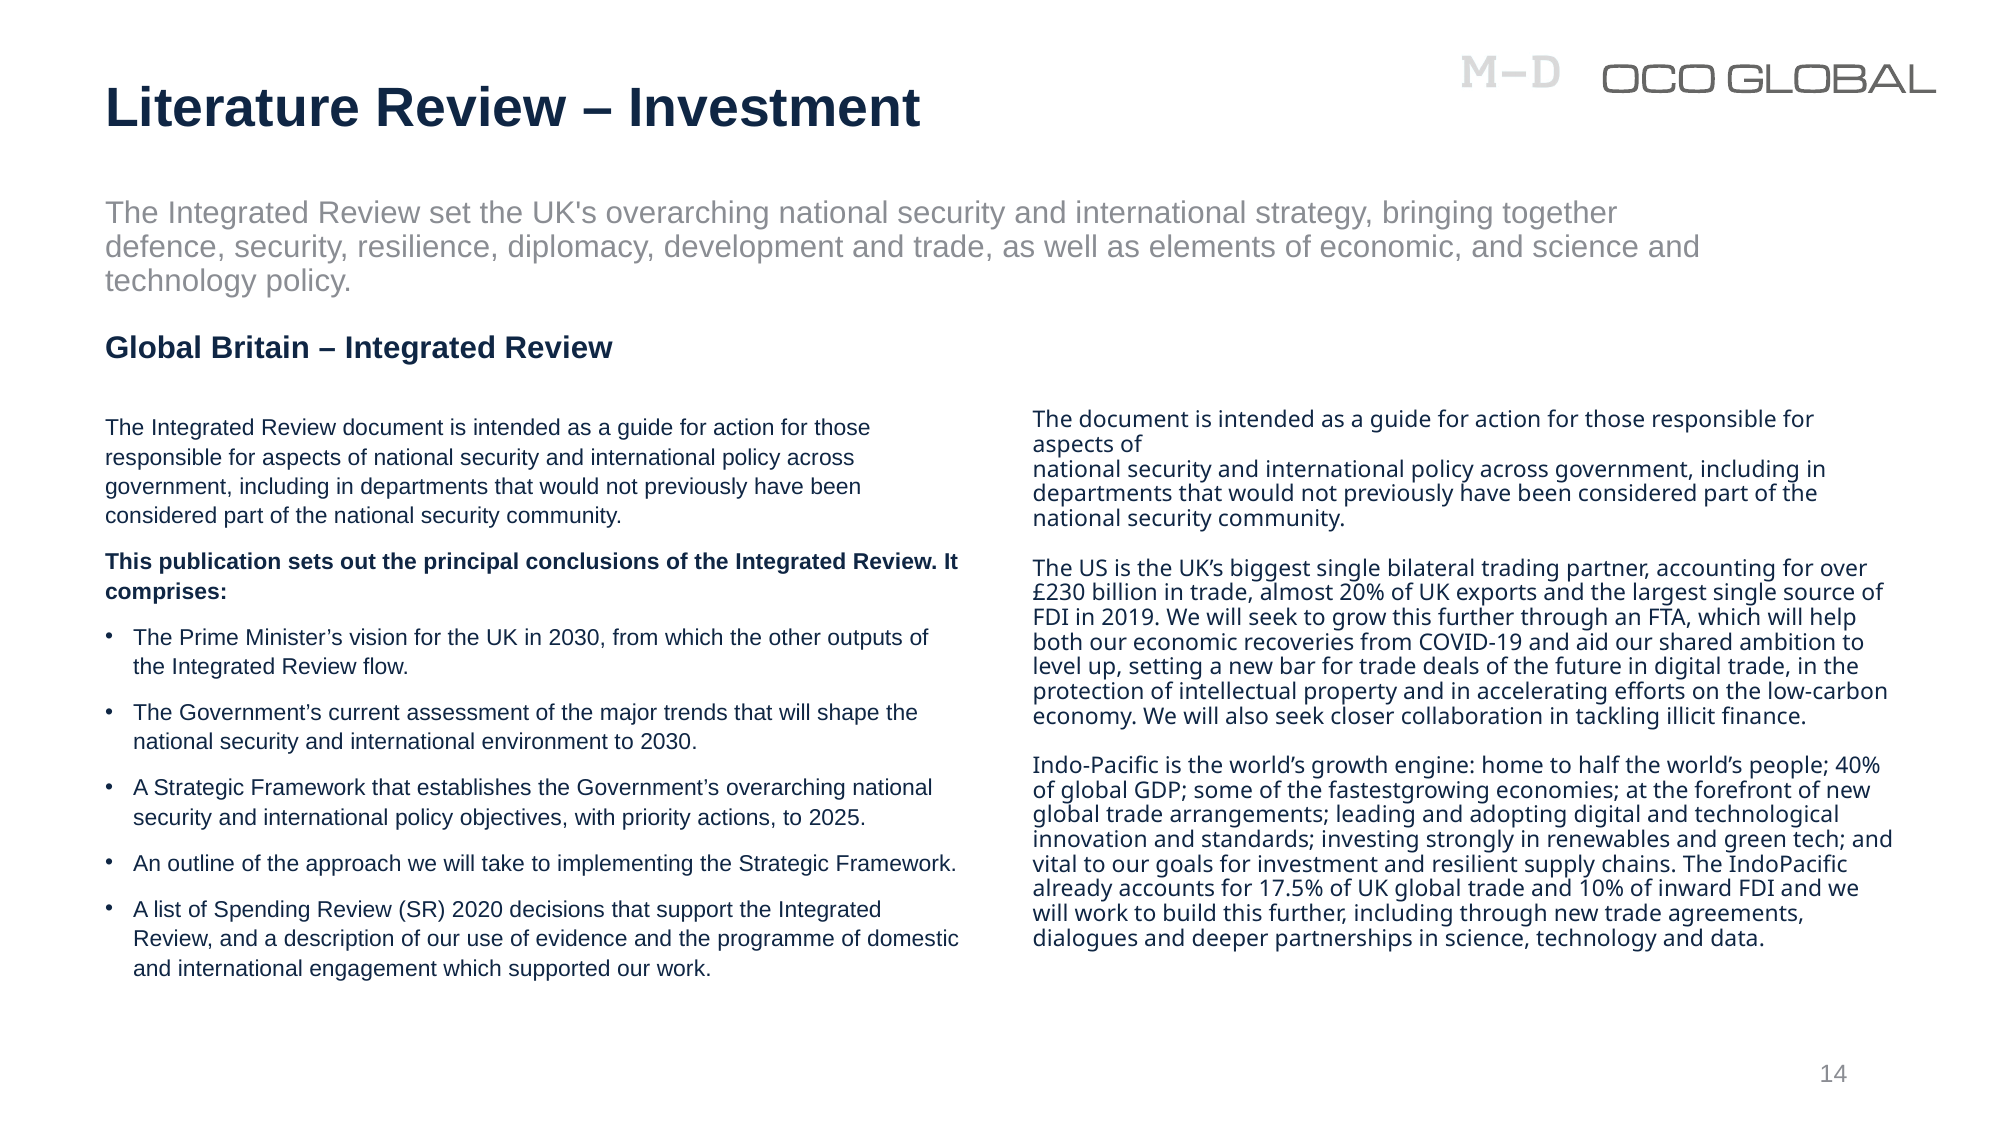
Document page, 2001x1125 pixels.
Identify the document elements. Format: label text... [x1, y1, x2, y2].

slide_number 14 [1412, 1043, 1863, 1103]
text_box Global Britain – Integrated Review The Integrated Review document is intended as a guide for action for those responsible for aspects of national security and international policy across government, including in departments that would not previously have been considered part of the national security community. This publication sets out the principal conclusions of the Integrated Review. It comprises: The Prime Minister’s vision for the UK in 2030, from which the other outputs of the Integrated Review flow. The Government’s current assessment of the major trends that will shape the national security and international environment to 2030. A Strategic Framework that establishes the Government’s overarching national security and international policy objectives, with priority actions, to 2025. An outline of the approach we will take to implementing the Strategic Framework. A list of Spending Review (SR) 2020 decisions that support the Integrated Review, and a description of our use of evidence and the programme of domestic and international engagement which supported our work. [104, 331, 968, 1043]
text_box The document is intended as a guide for action for those responsible for aspects of national security and international policy across government, including in departments that would not previously have been considered part of the national security community. The US is the UK’s biggest single bilateral trading partner, accounting for over £230 billion in trade, almost 20% of UK exports and the largest single source of FDI in 2019. We will seek to grow this further through an FTA, which will help both our economic recoveries from COVID-19 and aid our shared ambition to level up, setting a new bar for trade deals of the future in digital trade, in the protection of intellectual property and in accelerating efforts on the low-carbon economy. We will also seek closer collaboration in tackling illicit finance. Indo-Pacific is the world’s growth engine: home to half the world’s people; 40% of global GDP; some of the fastestgrowing economies; at the forefront of new global trade arrangements; leading and adopting digital and technological innovation and standards; investing strongly in renewables and green tech; and vital to our goals for investment and resilient supply chains. The IndoPacific already accounts for 17.5% of UK global trade and 10% of inward FDI and we will work to build this further, including through new trade agreements, dialogues and deeper partnerships in science, technology and data. [1032, 331, 1895, 1043]
title Literature Review – Investment [105, 78, 1830, 179]
text_box The Integrated Review set the UK's overarching national security and international strategy, bringing together defence, security, resilience, diplomacy, development and trade, as well as elements of economic, and science and technology policy. [104, 196, 1711, 286]
